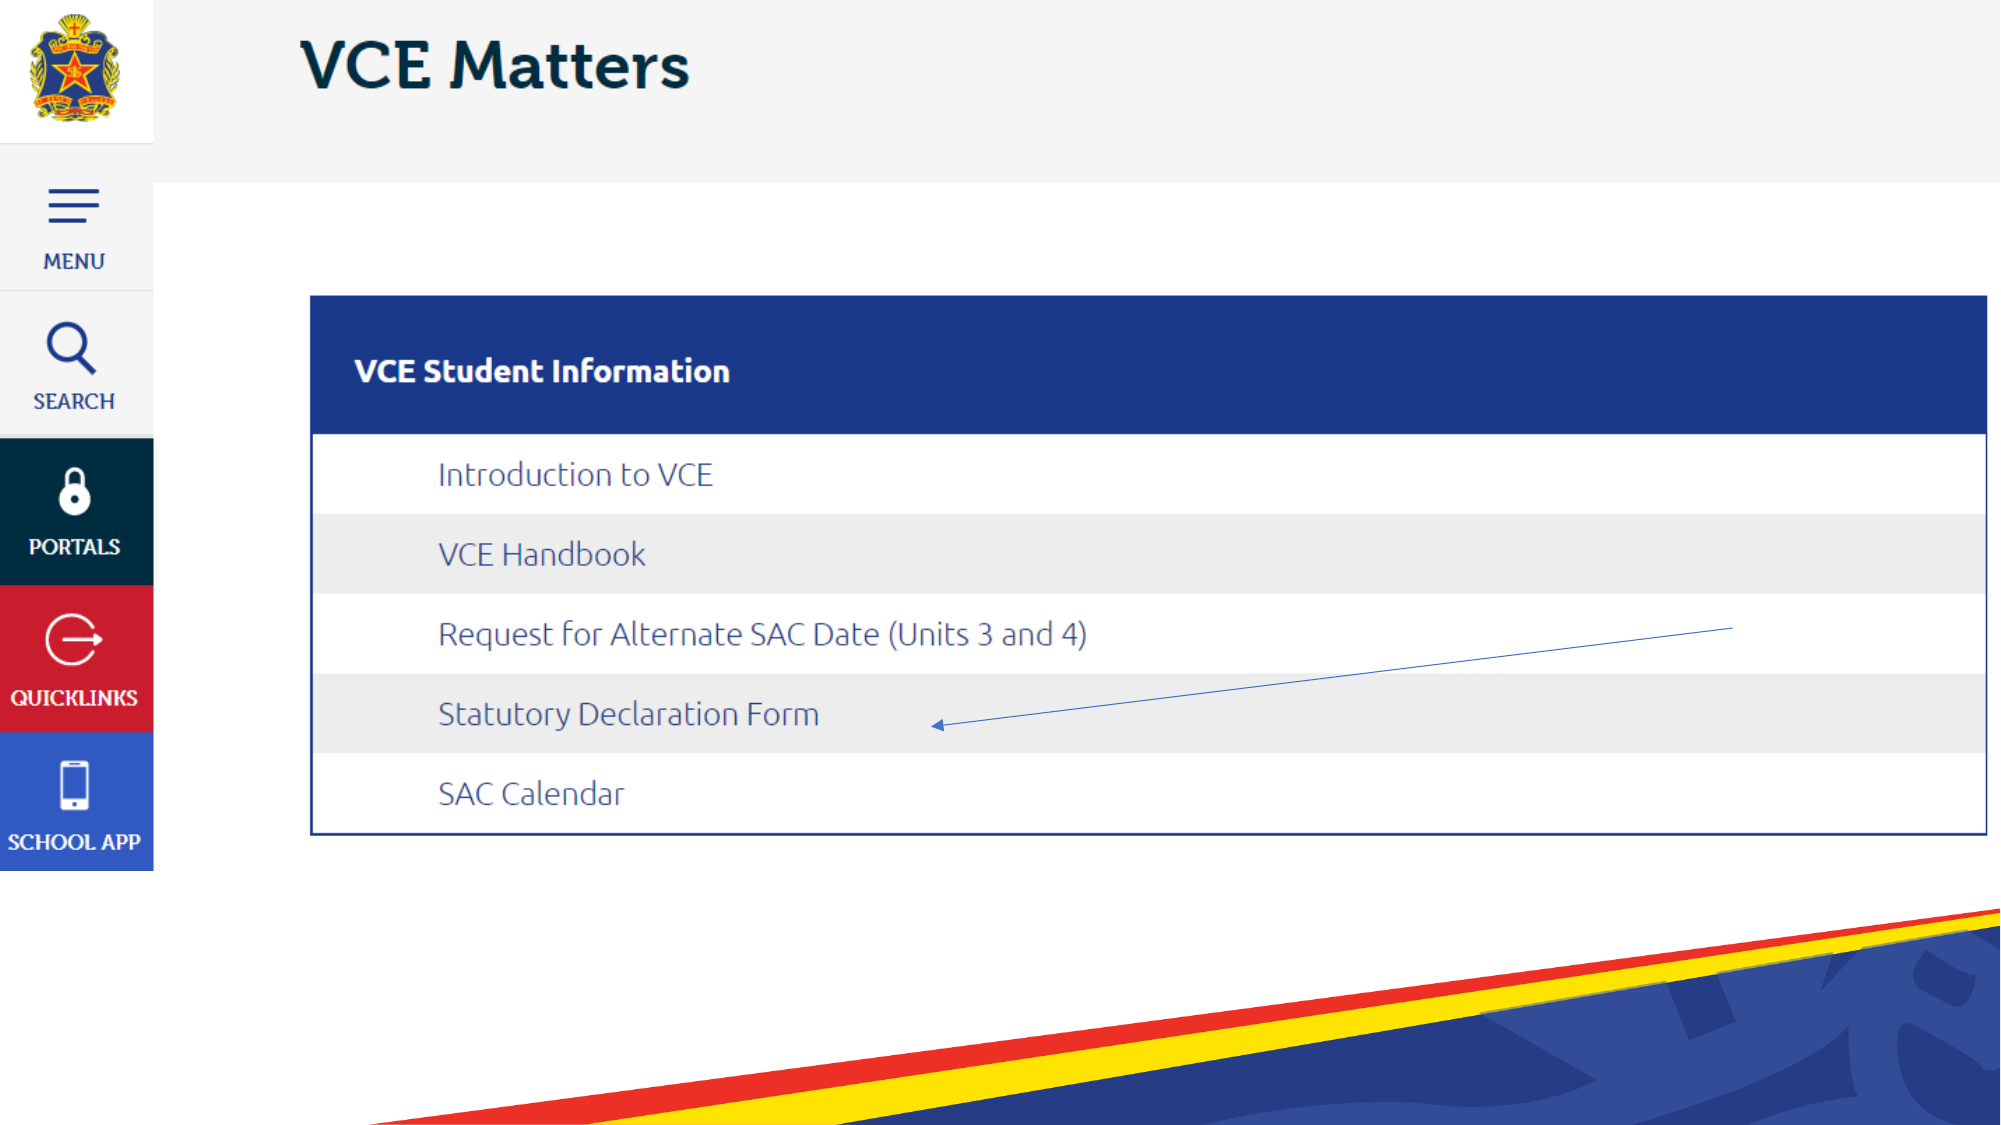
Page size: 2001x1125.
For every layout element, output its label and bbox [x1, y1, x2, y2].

text_box [930, 627, 1733, 727]
picture [29, 539, 108, 554]
picture [59, 467, 90, 515]
picture [0, 0, 2001, 1125]
picture [109, 539, 120, 554]
